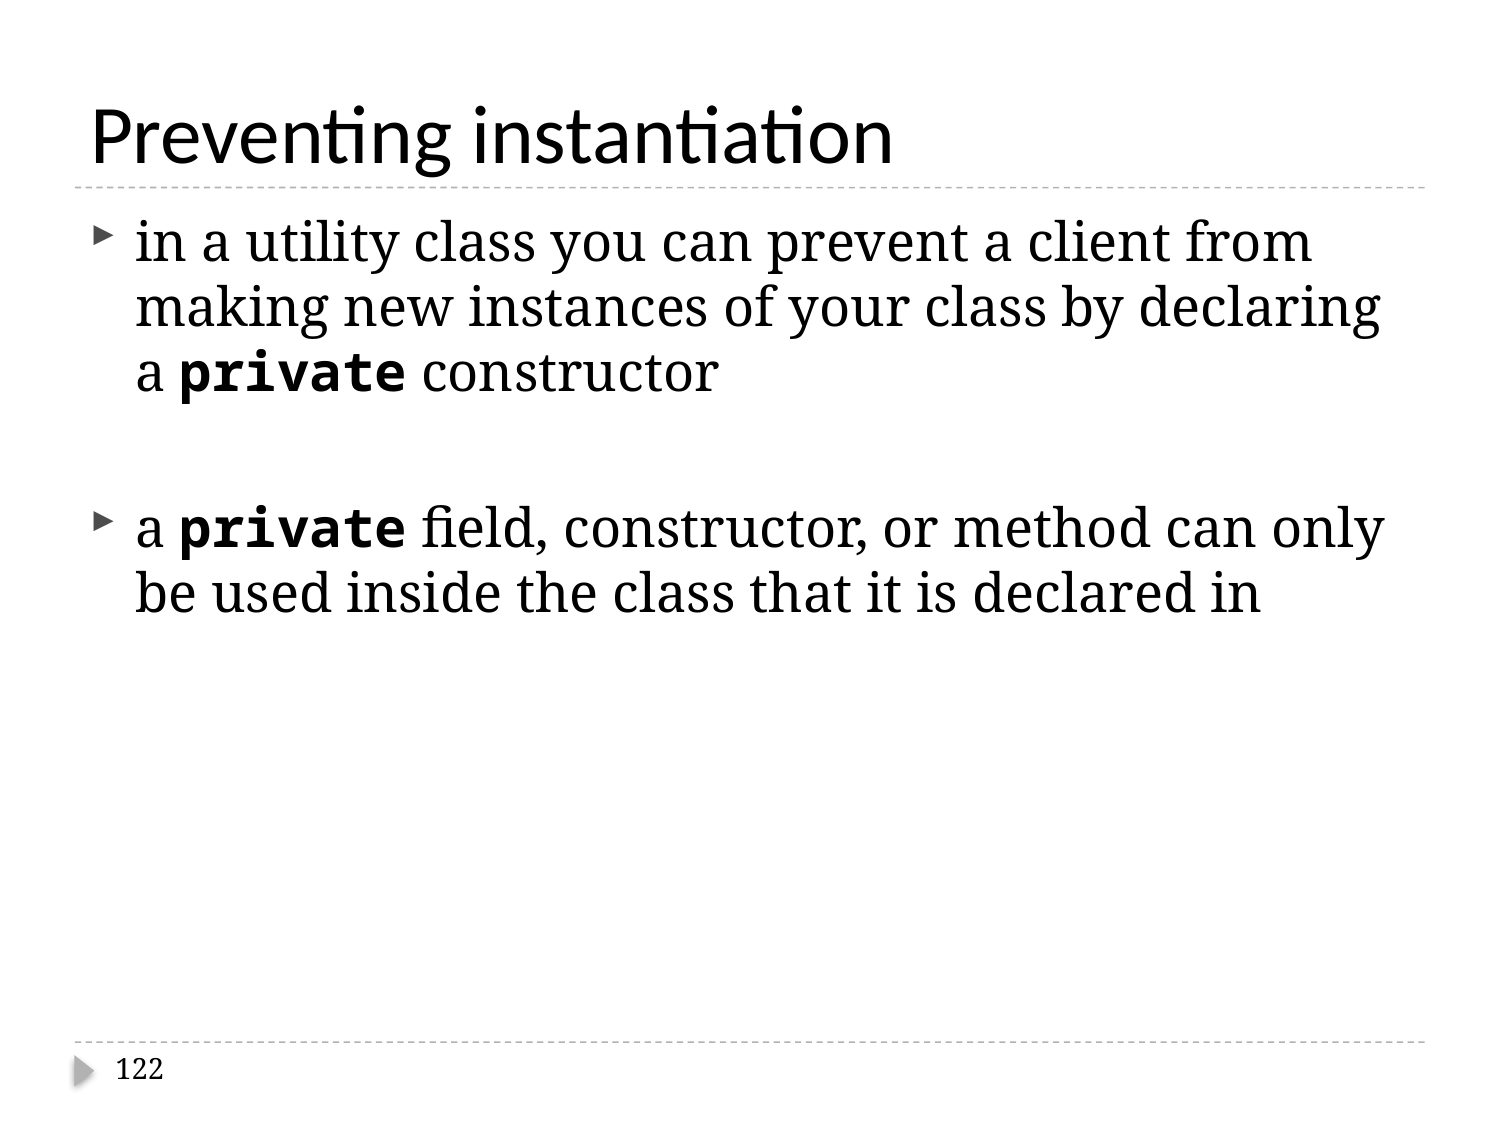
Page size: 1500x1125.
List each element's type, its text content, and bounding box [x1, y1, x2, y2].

title Preventing instantiation [74, 24, 1426, 188]
slide_number 122 [100, 1042, 426, 1103]
list in a utility class you can prevent a client from making new instances of your class by declaring a private constructor a private field, constructor, or method can only be used inside the class that it is declared in [74, 199, 1426, 1011]
